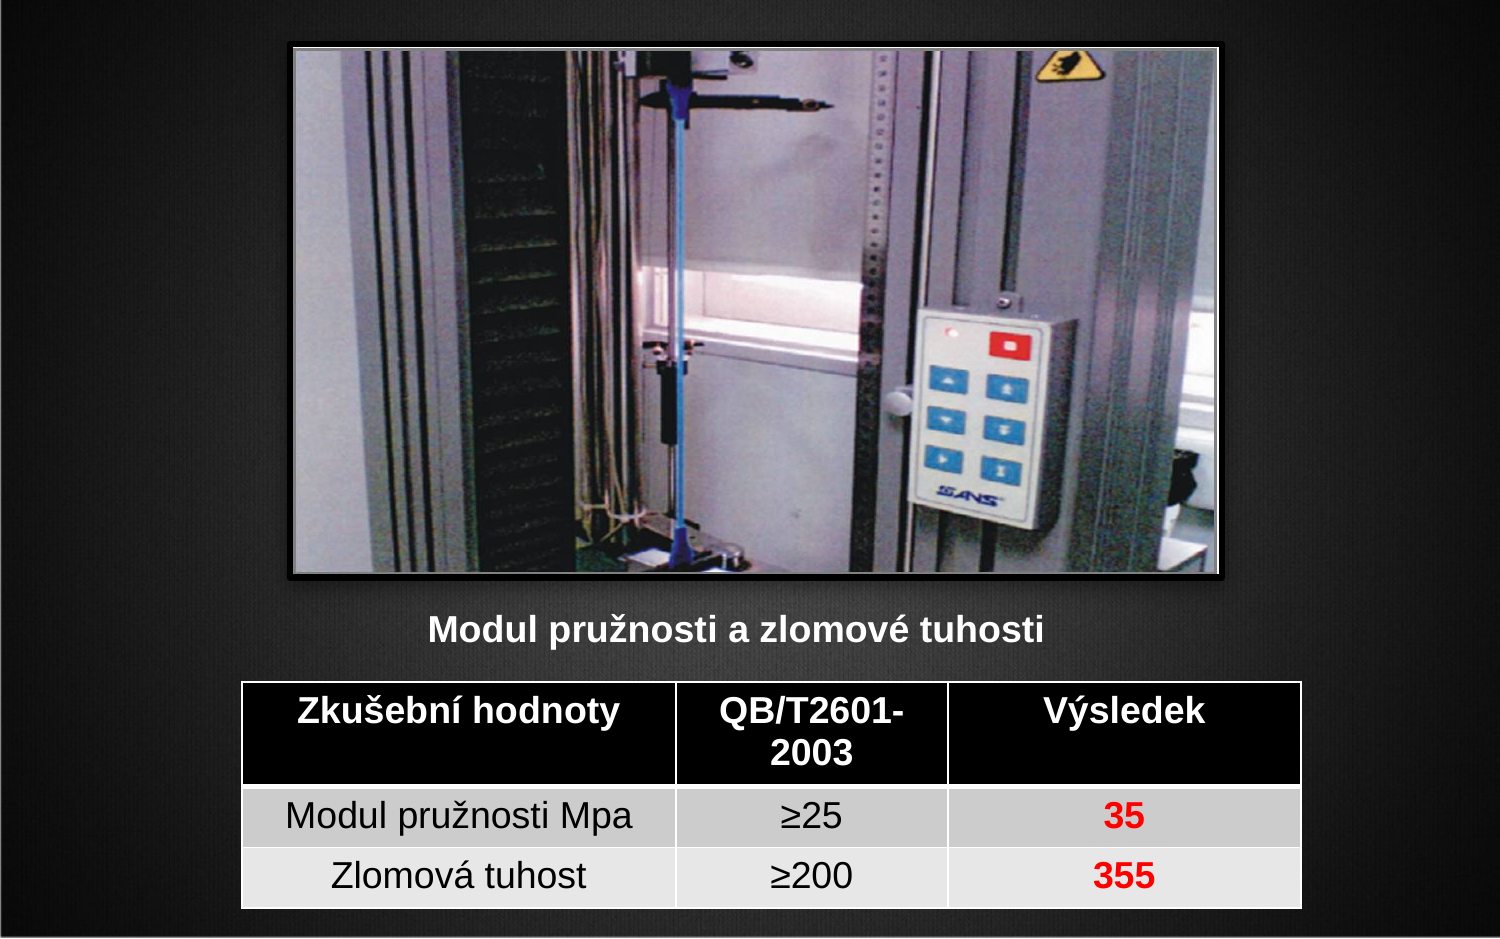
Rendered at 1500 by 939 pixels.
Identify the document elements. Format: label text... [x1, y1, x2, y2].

text_box Modul pružnosti a zlomové tuhosti [412, 597, 1061, 658]
table_cell ≥200 [677, 848, 947, 907]
table_header Výsledek [949, 683, 1300, 784]
table_header QB/T2601-2003 [677, 683, 947, 784]
table_cell Zlomová tuhost [243, 848, 675, 907]
picture [0, 0, 1500, 938]
table_cell 35 [949, 789, 1300, 847]
table_cell 355 [949, 848, 1300, 907]
table_cell ≥25 [677, 789, 947, 847]
table_cell Modul pružnosti Mpa [243, 789, 675, 847]
table_header Zkušební hodnoty [243, 683, 675, 784]
